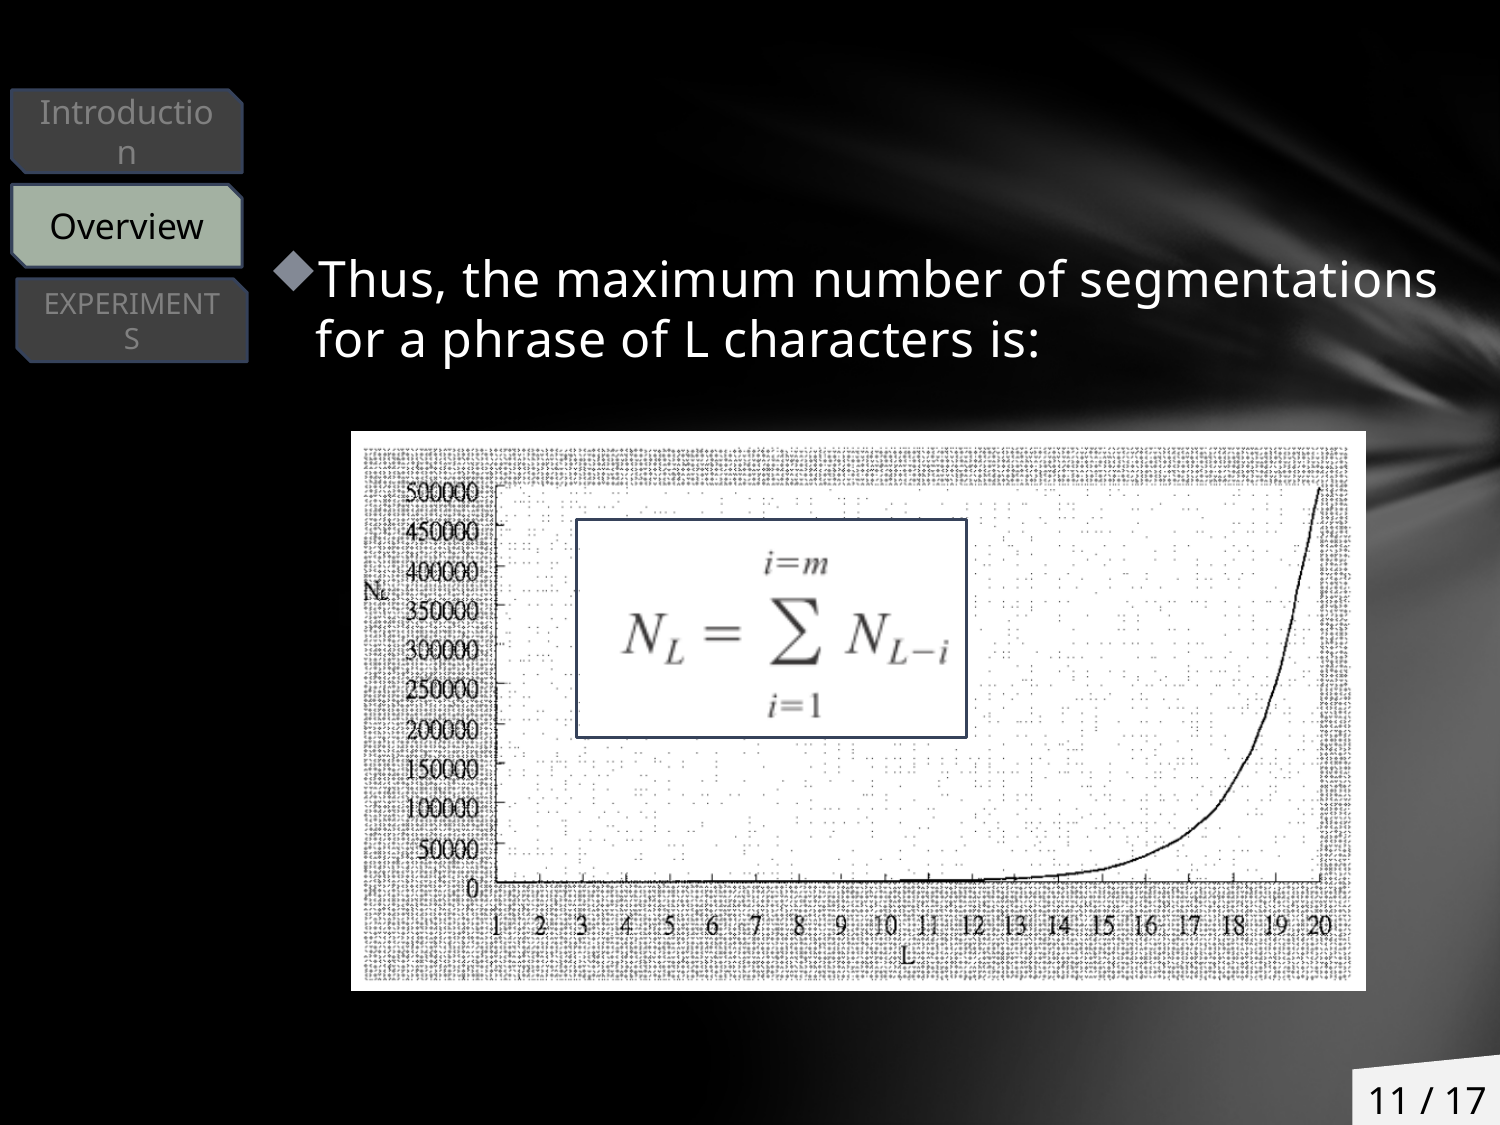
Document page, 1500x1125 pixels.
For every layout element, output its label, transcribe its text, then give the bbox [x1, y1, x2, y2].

text_box EXPERIMENTS [15, 277, 249, 364]
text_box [352, 432, 1365, 991]
text_box 11 / 17 [1350, 1053, 1500, 1125]
text_box Overview [10, 182, 244, 269]
text_box Introduction [10, 88, 244, 175]
list Thus, the maximum number of segmentations for a phrase of L characters is: [253, 239, 1483, 1015]
